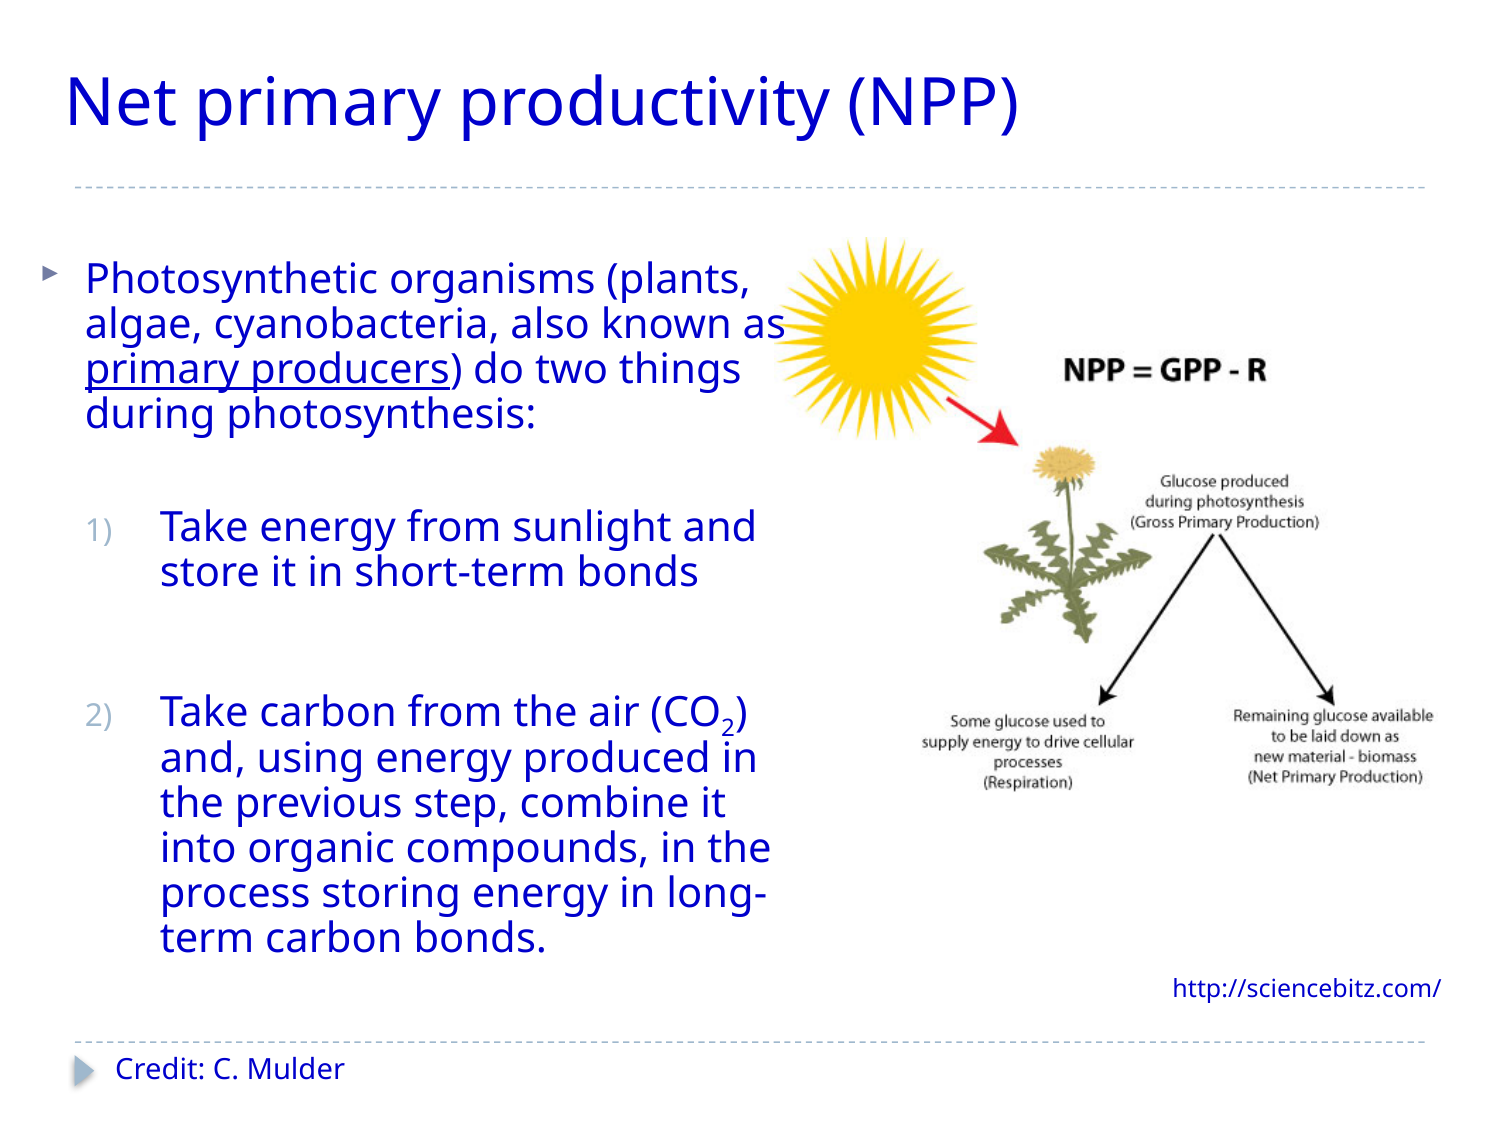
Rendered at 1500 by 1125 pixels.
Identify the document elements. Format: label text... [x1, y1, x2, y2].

picture [774, 237, 1438, 794]
slide_number Credit: C. Mulder [100, 1042, 426, 1103]
text_box http://sciencebitz.com/ [1157, 964, 1457, 1010]
title Net primary productivity (NPP) [50, 24, 1400, 174]
list Photosynthetic organisms (plants, algae, cyanobacteria, also known as primary producers) do two things during photosynthesis: Take energy from sunlight and store it in short-term bonds Take carbon from the air (CO2) and, using energy produced in the previous step, combine it into organic compounds, in the process storing energy in long-term carbon bonds. [24, 187, 825, 1006]
